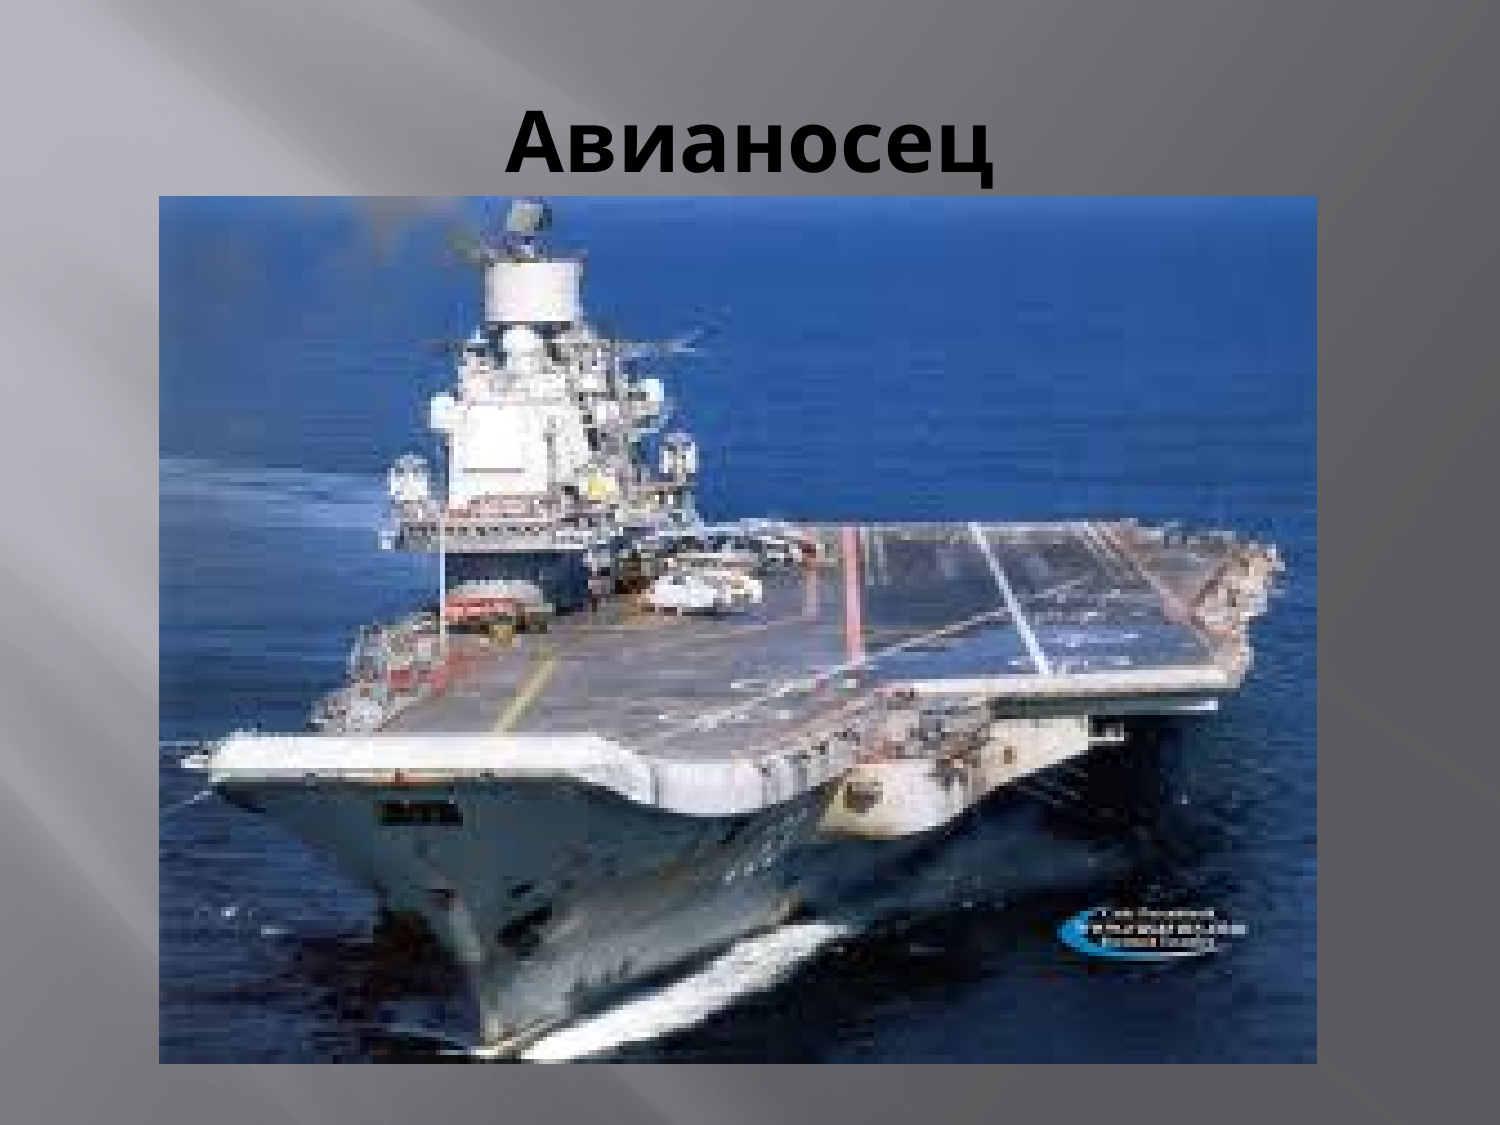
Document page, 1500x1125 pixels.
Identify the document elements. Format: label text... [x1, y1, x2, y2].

picture [159, 196, 1318, 1064]
title Авианосец [75, 45, 1425, 233]
